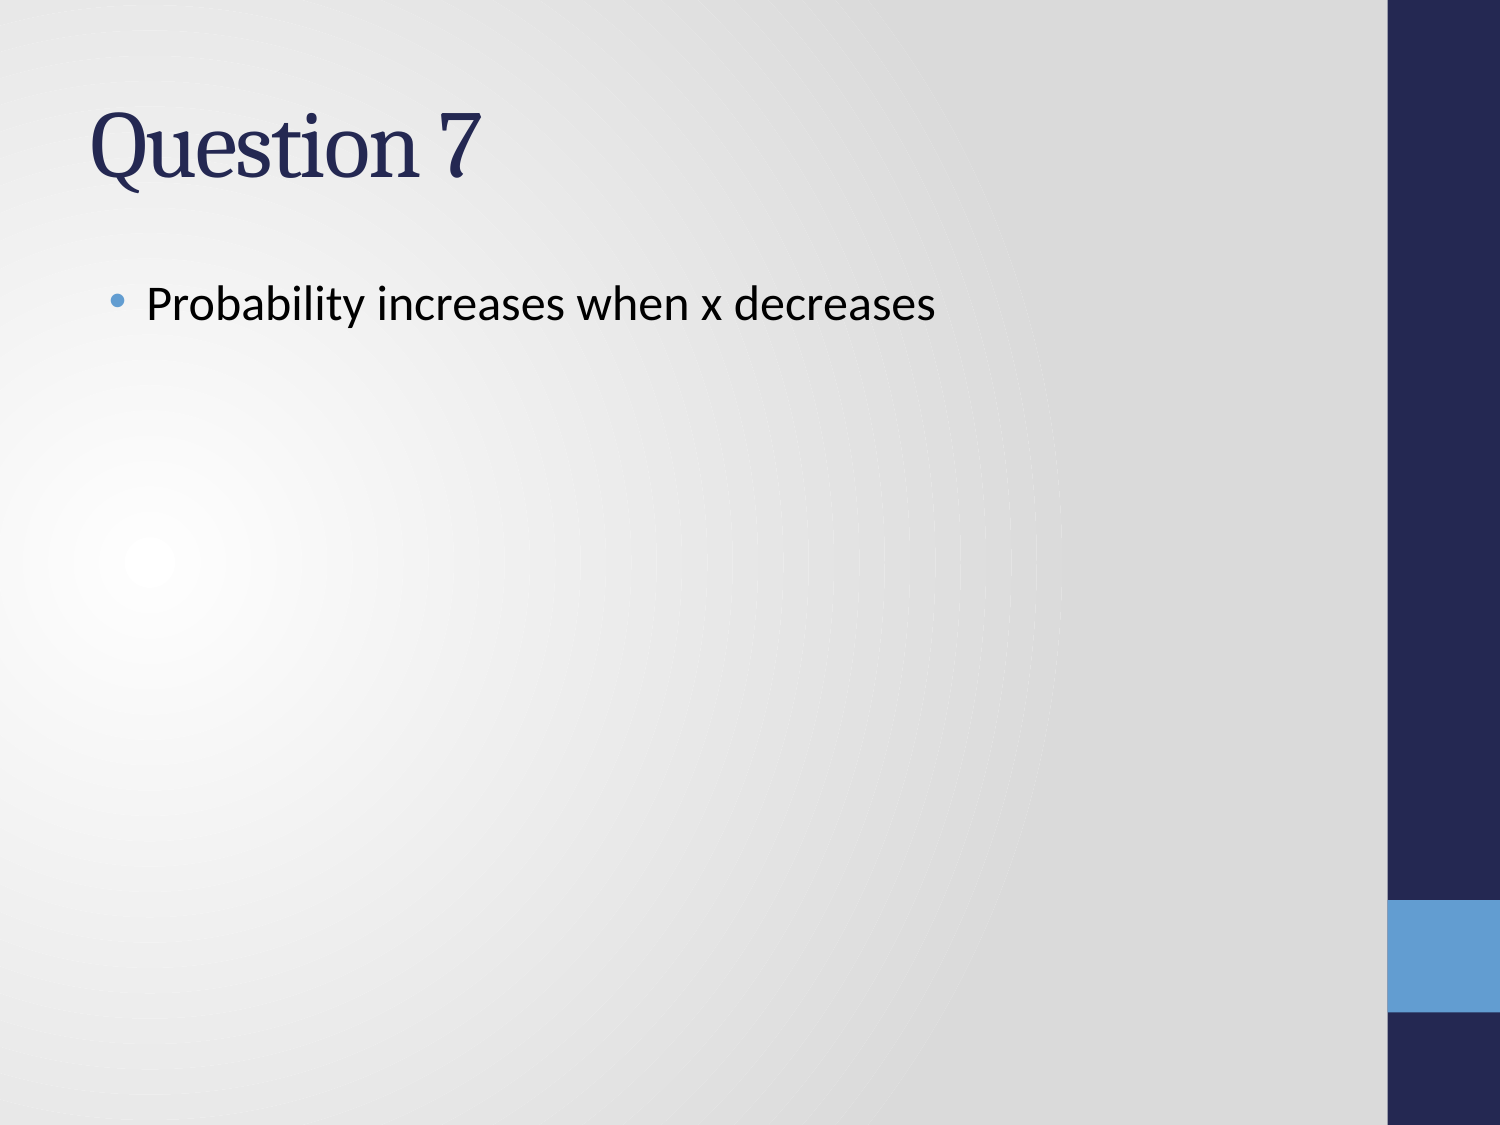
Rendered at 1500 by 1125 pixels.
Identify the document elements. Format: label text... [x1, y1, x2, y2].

list Probability increases when x decreases [75, 262, 1325, 1050]
title Question 7 [75, 45, 1325, 233]
